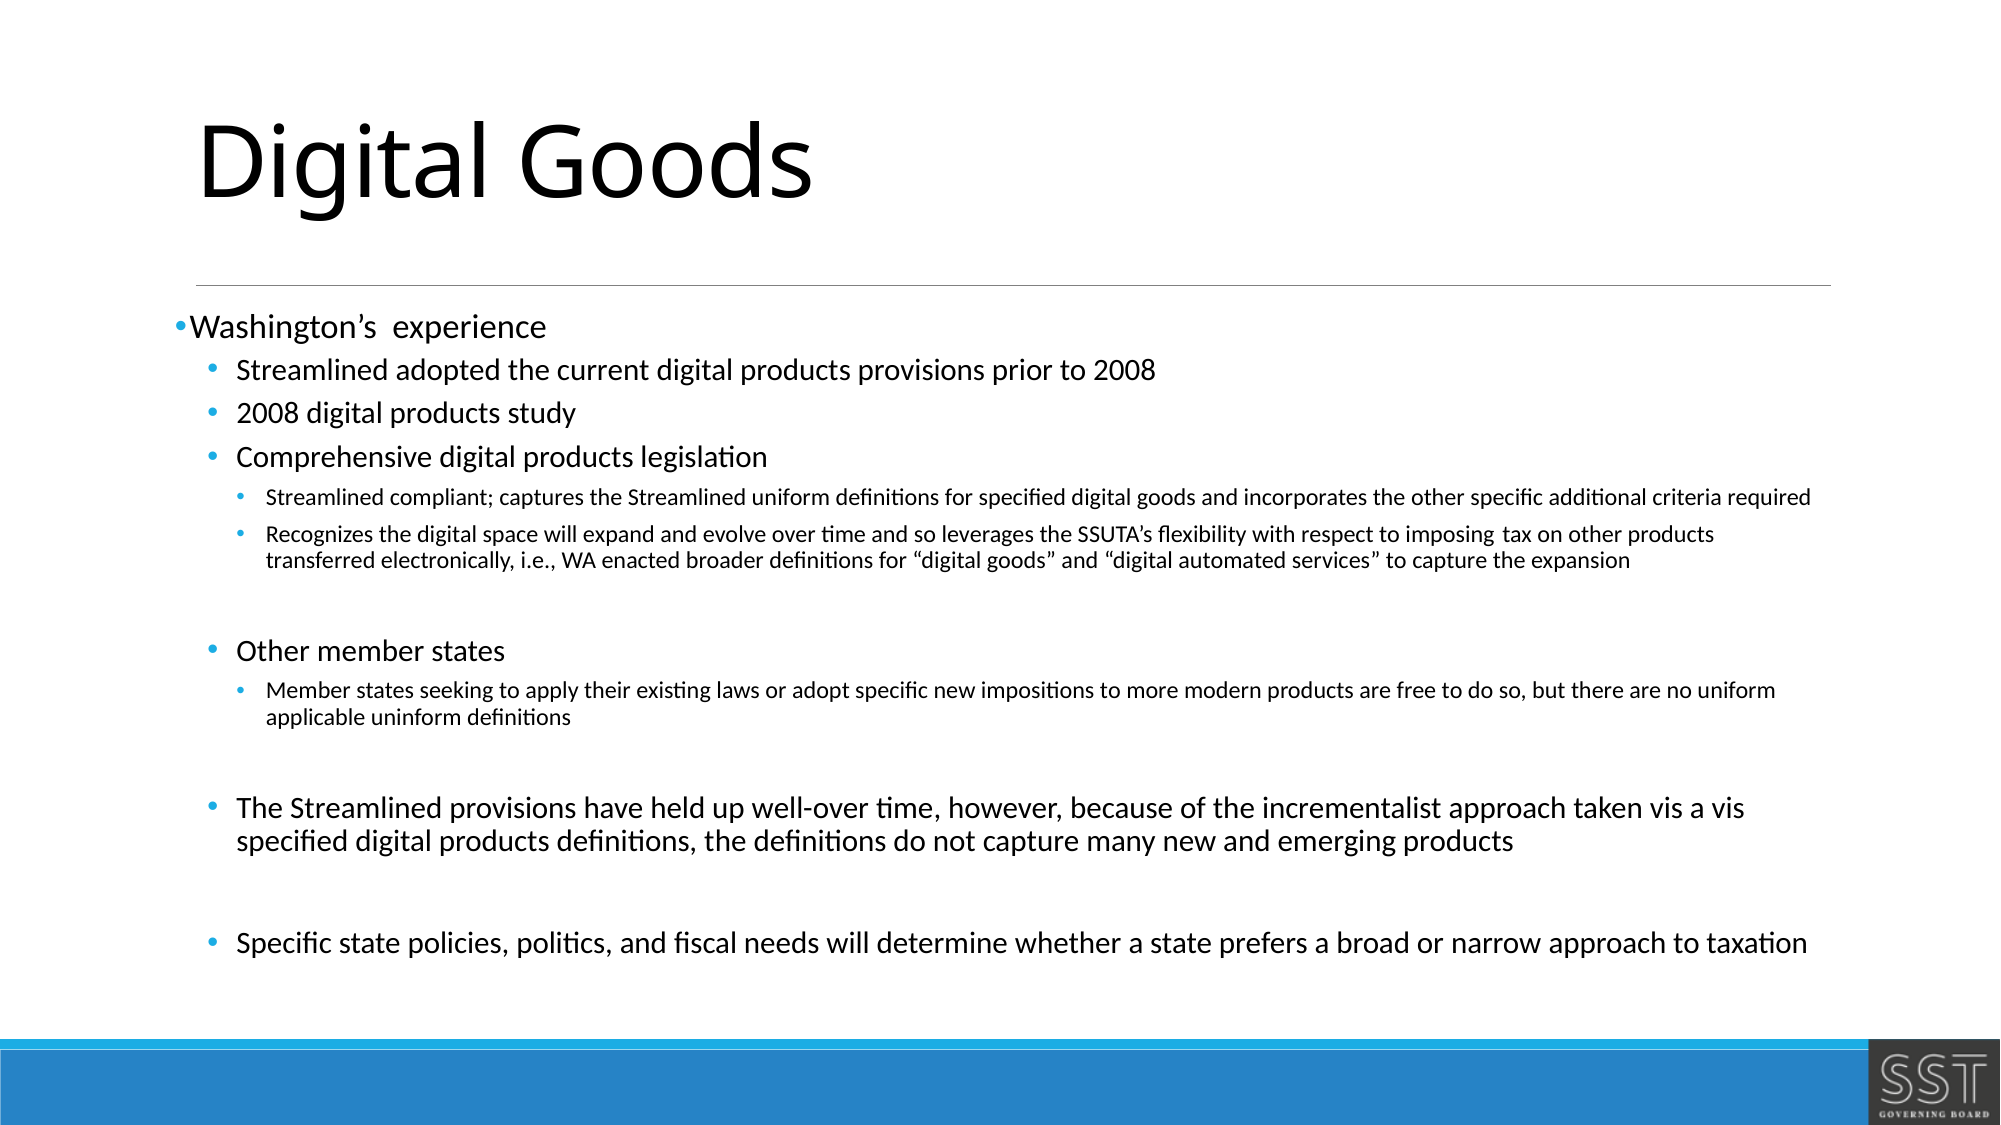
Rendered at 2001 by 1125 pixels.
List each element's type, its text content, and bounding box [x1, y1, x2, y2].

picture [1868, 1039, 2000, 1125]
title Digital Goods [180, 47, 1830, 225]
list Washington’s experience Streamlined adopted the current digital products provisions prior to 2008 2008 digital products study Comprehensive digital products legislation Streamlined compliant; captures the Streamlined uniform definitions for specified digital goods and incorporates the other specific additional criteria required Recognizes the digital space will expand and evolve over time and so leverages the SSUTA’s flexibility with respect to imposing tax on other products transferred electronically, i.e., WA enacted broader definitions for “digital goods” and “digital automated services” to capture the expansion Other member states Member states seeking to apply their existing laws or adopt specific new impositions to more modern products are free to do so, but there are no uniform applicable uninform definitions The Streamlined provisions have held up well-over time, however, because of the incrementalist approach taken vis a vis specified digital products definitions, the definitions do not capture many new and emerging products Specific state policies, politics, and fiscal needs will determine whether a state prefers a broad or narrow approach to taxation [174, 301, 1825, 995]
